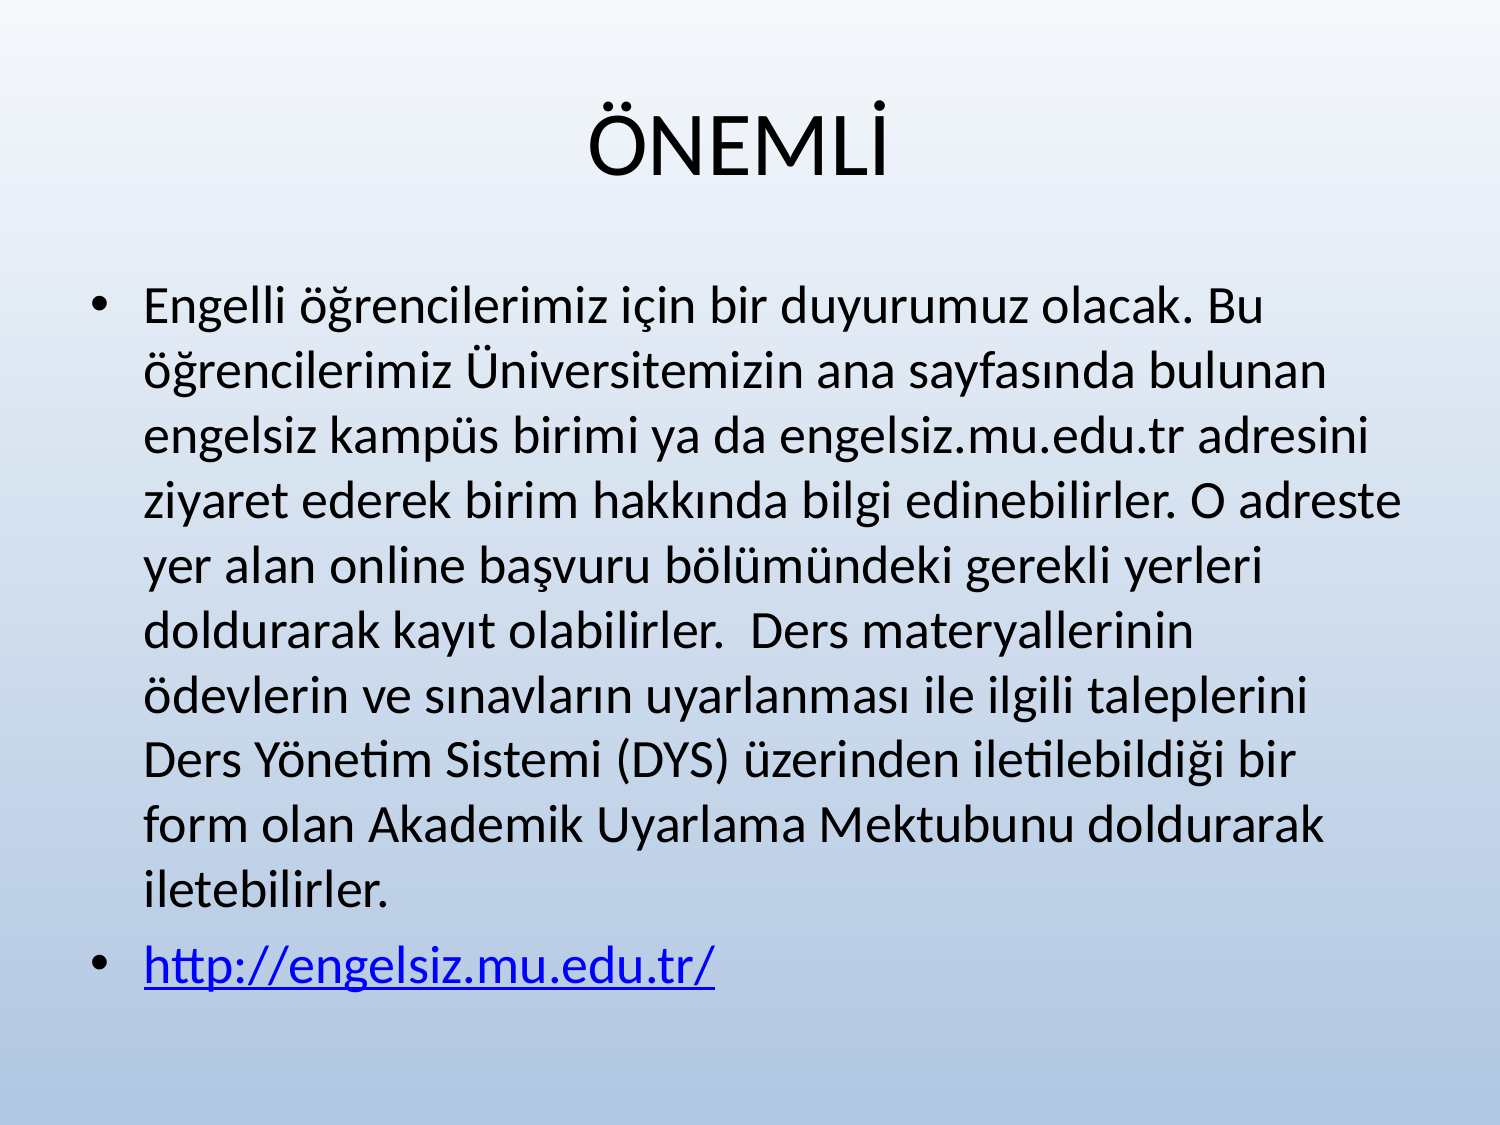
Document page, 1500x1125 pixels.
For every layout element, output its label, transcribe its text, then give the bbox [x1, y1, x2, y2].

list Engelli öğrencilerimiz için bir duyurumuz olacak. Bu öğrencilerimiz Üniversitemizin ana sayfasında bulunan engelsiz kampüs birimi ya da engelsiz.mu.edu.tr adresini ziyaret ederek birim hakkında bilgi edinebilirler. O adreste yer alan online başvuru bölümündeki gerekli yerleri doldurarak kayıt olabilirler. Ders materyallerinin ödevlerin ve sınavların uyarlanması ile ilgili taleplerini Ders Yönetim Sistemi (DYS) üzerinden iletilebildiği bir form olan Akademik Uyarlama Mektubunu doldurarak iletebilirler. http://engelsiz.mu.edu.tr/ [75, 262, 1425, 1005]
title ÖNEMLİ [75, 45, 1425, 233]
